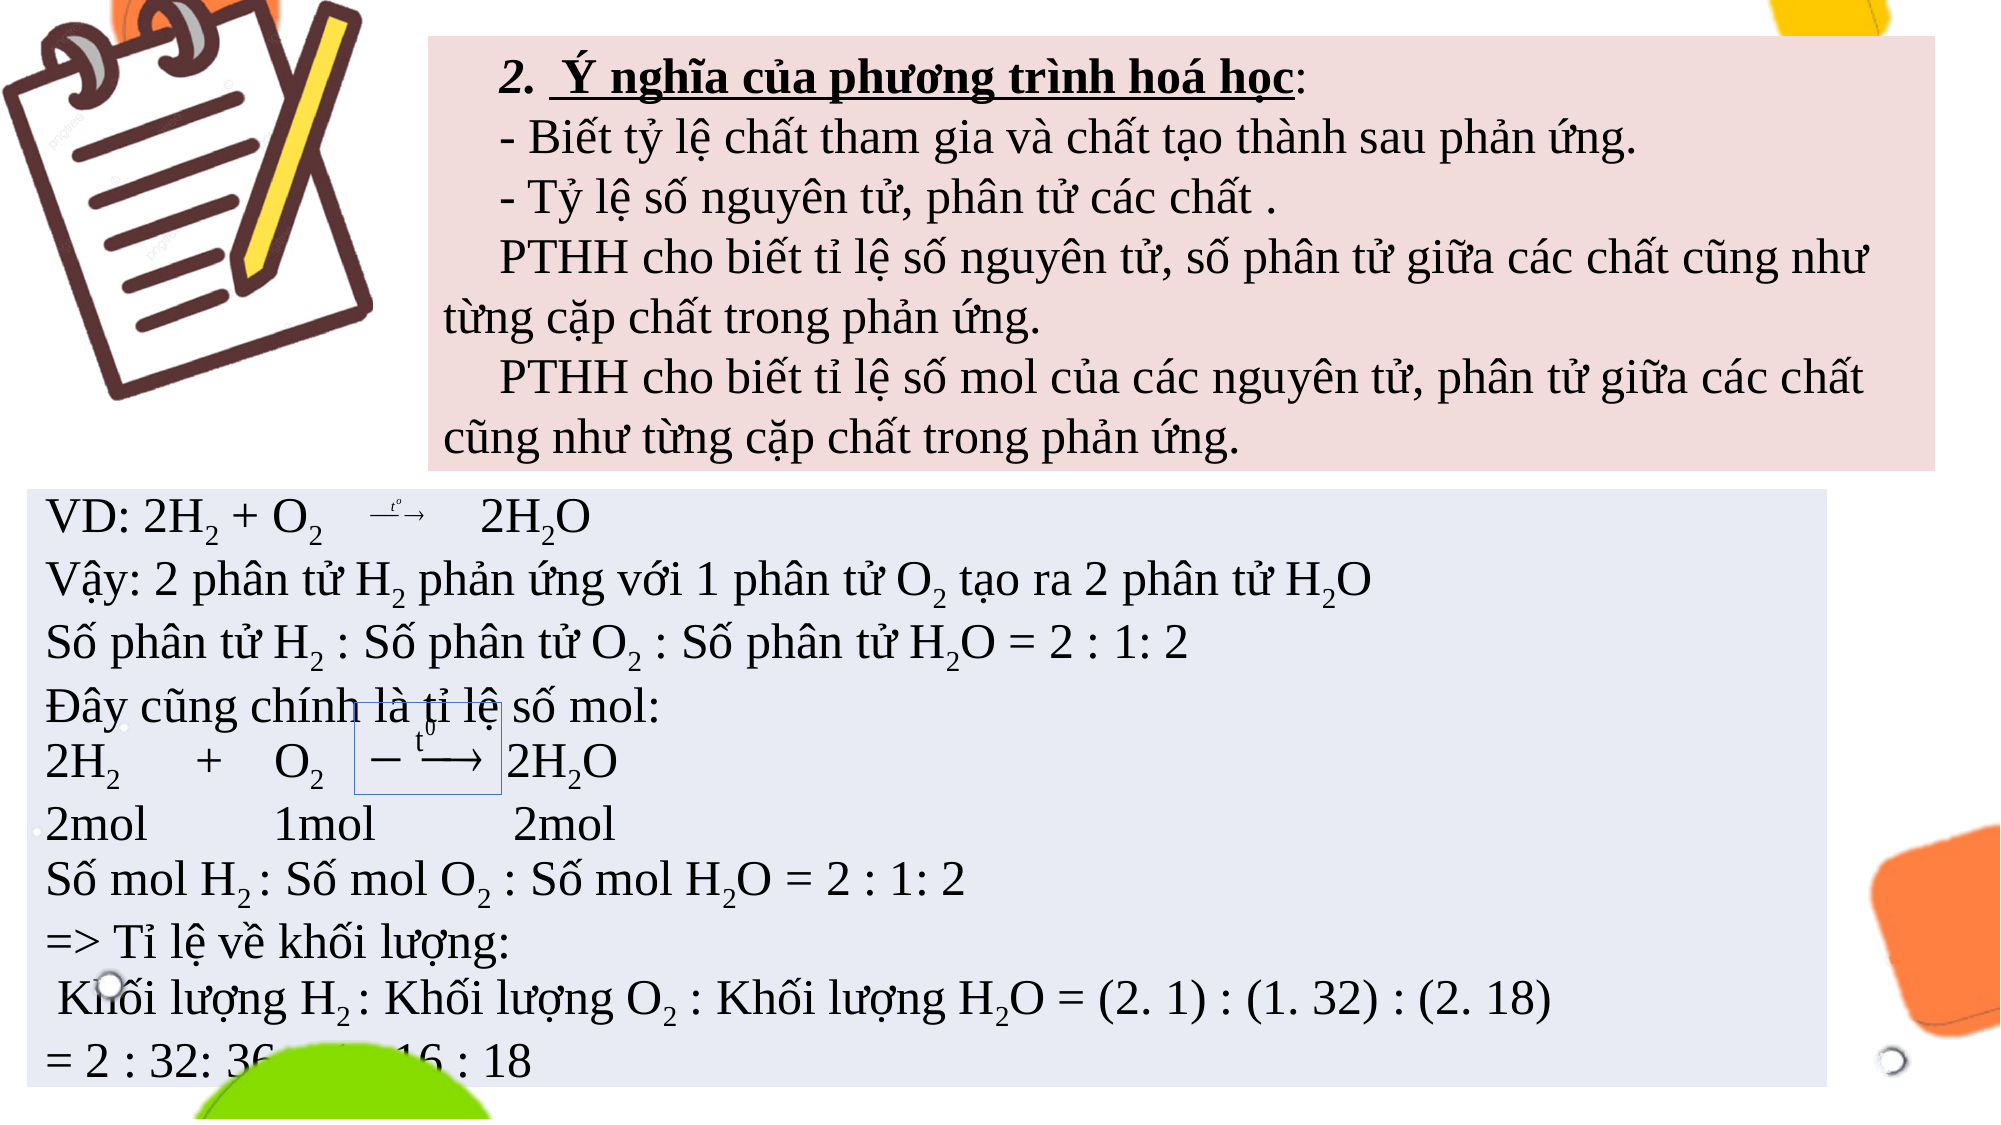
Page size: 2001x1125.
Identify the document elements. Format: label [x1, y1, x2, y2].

picture [0, 0, 2000, 1120]
text_box [354, 702, 502, 795]
text_box [362, 490, 434, 530]
